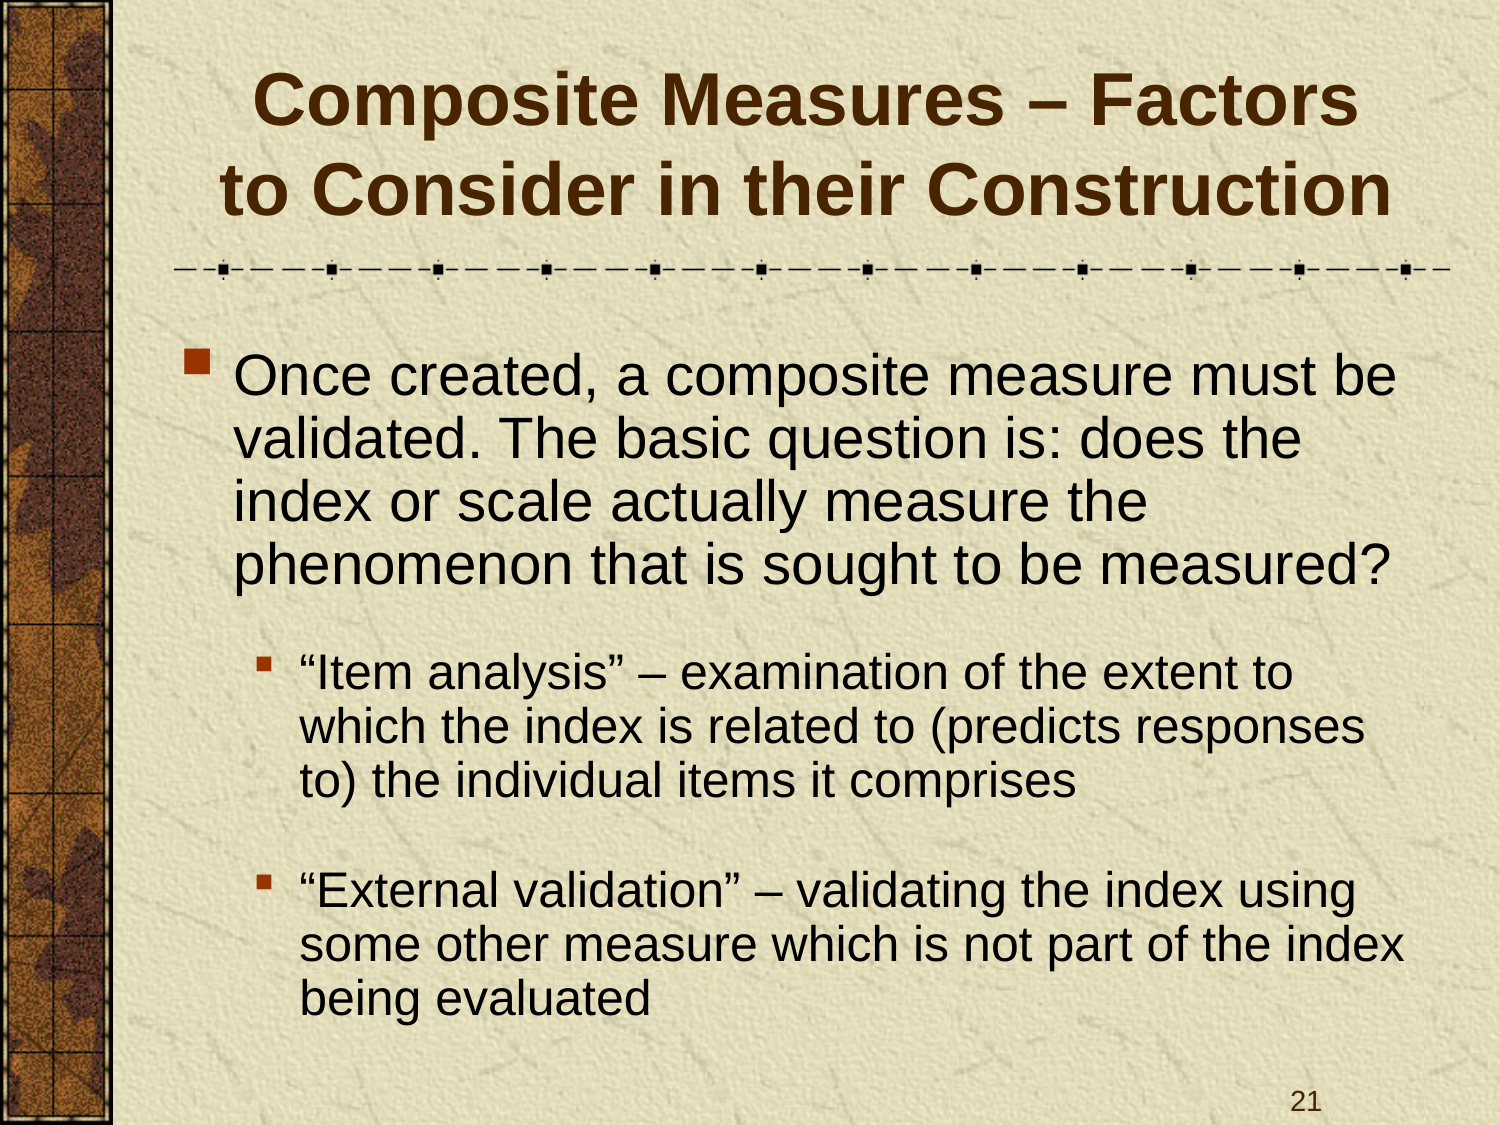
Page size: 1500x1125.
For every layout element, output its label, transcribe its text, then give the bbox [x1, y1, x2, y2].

list Once created, a composite measure must be validated. The basic question is: does the index or scale actually measure the phenomenon that is sought to be measured? “Item analysis” – examination of the extent to which the index is related to (predicts responses to) the individual items it comprises “External validation” – validating the index using some other measure which is not part of the index being evaluated [162, 337, 1438, 1076]
slide_number 21 [1149, 1049, 1463, 1125]
picture [0, 0, 1500, 1125]
title Composite Measures – Factors to Consider in their Construction [201, 37, 1413, 238]
